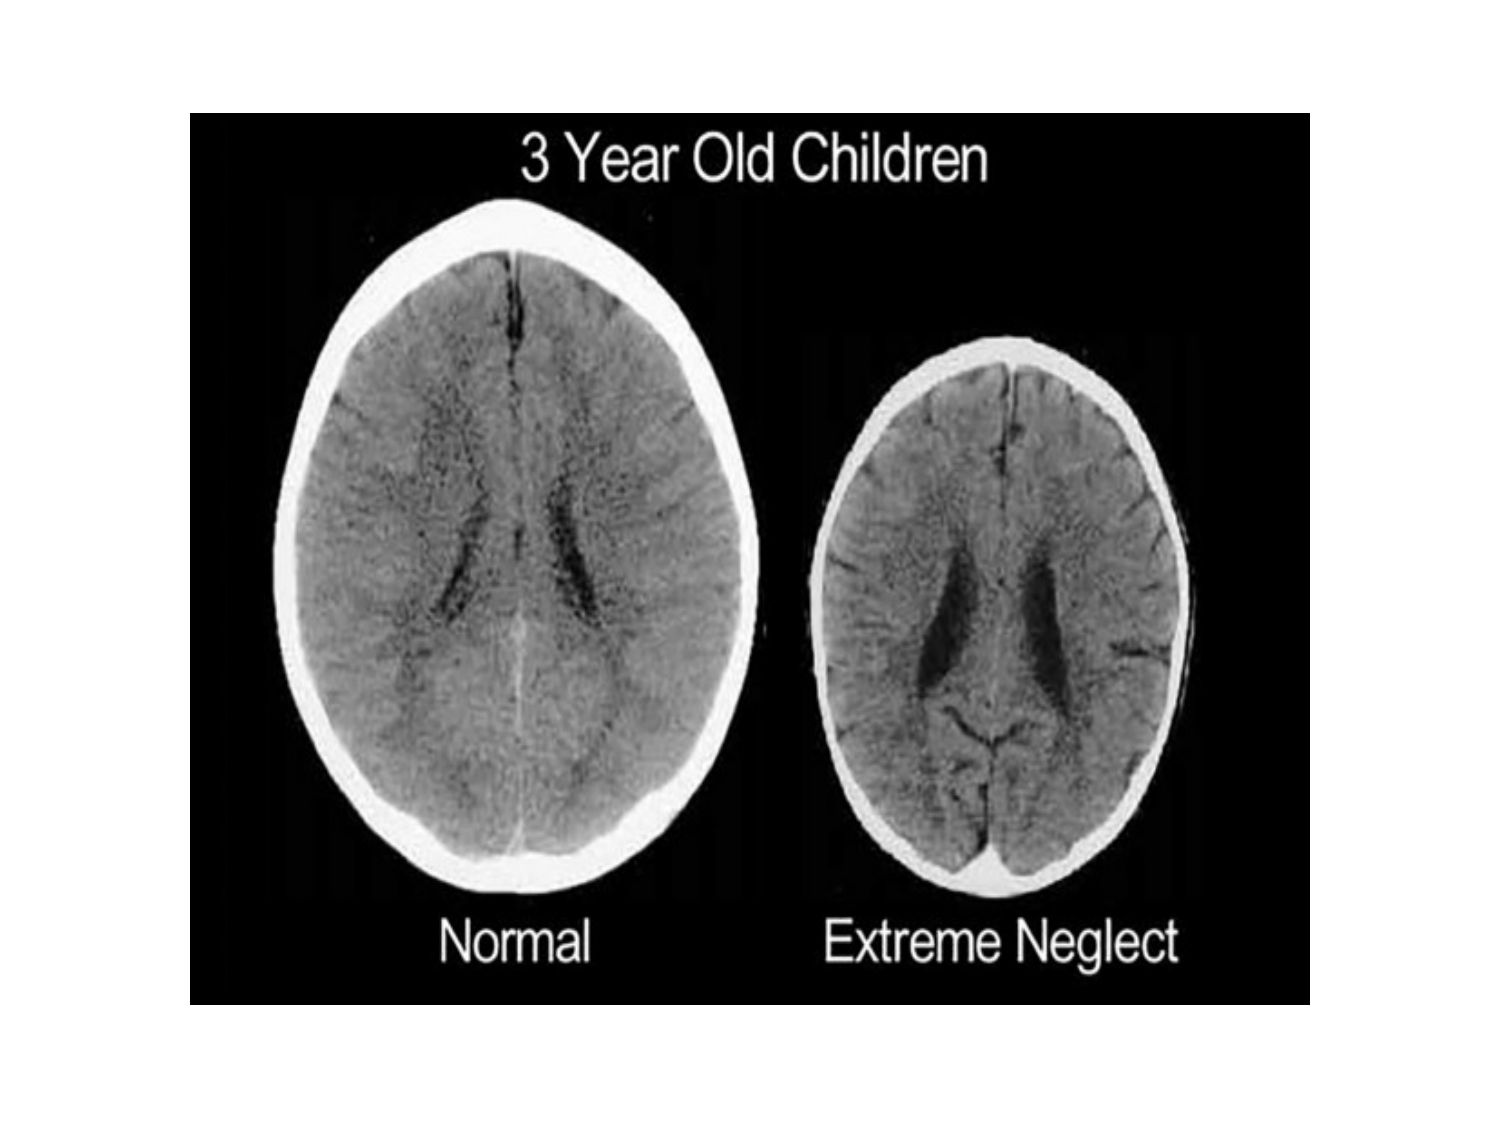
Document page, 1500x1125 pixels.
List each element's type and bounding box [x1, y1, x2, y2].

list [190, 113, 1310, 1006]
